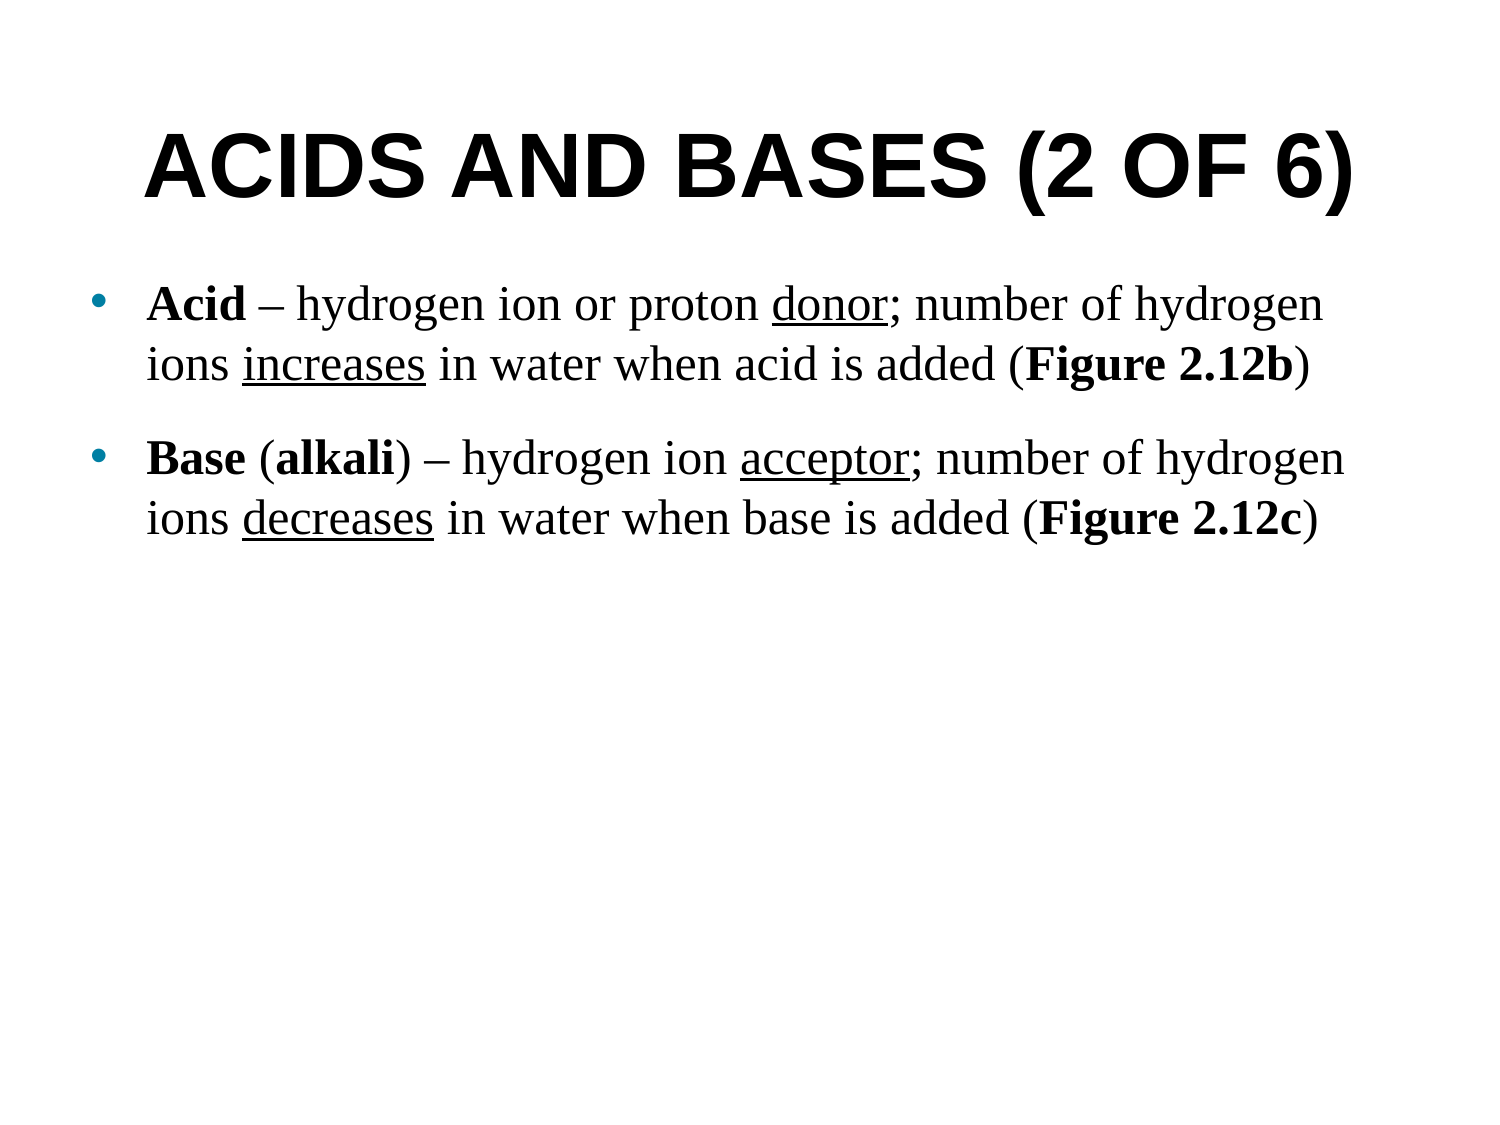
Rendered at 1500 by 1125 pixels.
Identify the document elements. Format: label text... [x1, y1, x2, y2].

title Acids and Bases (2 of 6) [75, 59, 1425, 262]
list Acid – hydrogen ion or proton donor; number of hydrogen ions increases in water when acid is added (Figure 2.12b) Base (alkali) – hydrogen ion acceptor; number of hydrogen ions decreases in water when base is added (Figure 2.12c) [75, 262, 1425, 916]
